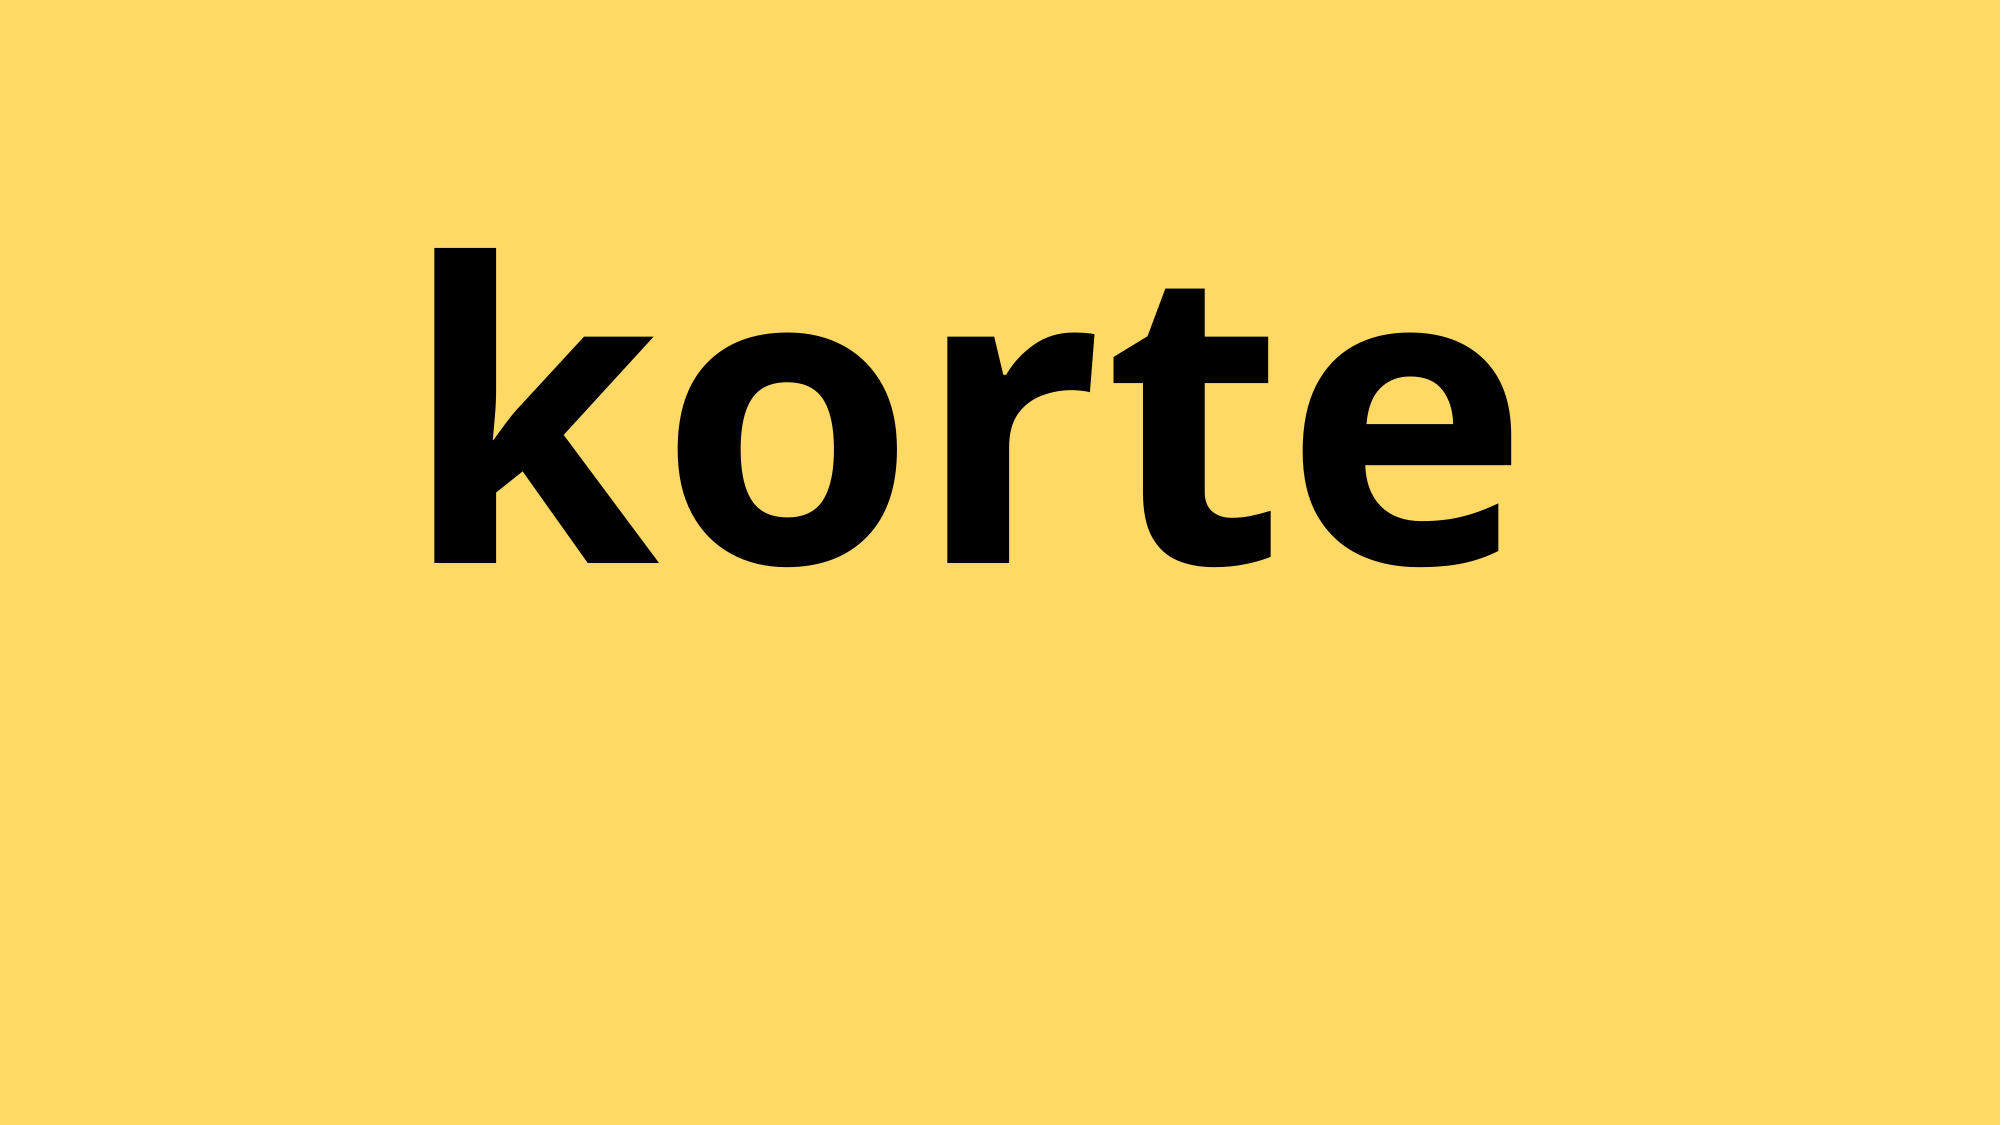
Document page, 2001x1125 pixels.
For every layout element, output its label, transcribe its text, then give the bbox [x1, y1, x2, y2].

title korte [182, 231, 1749, 661]
